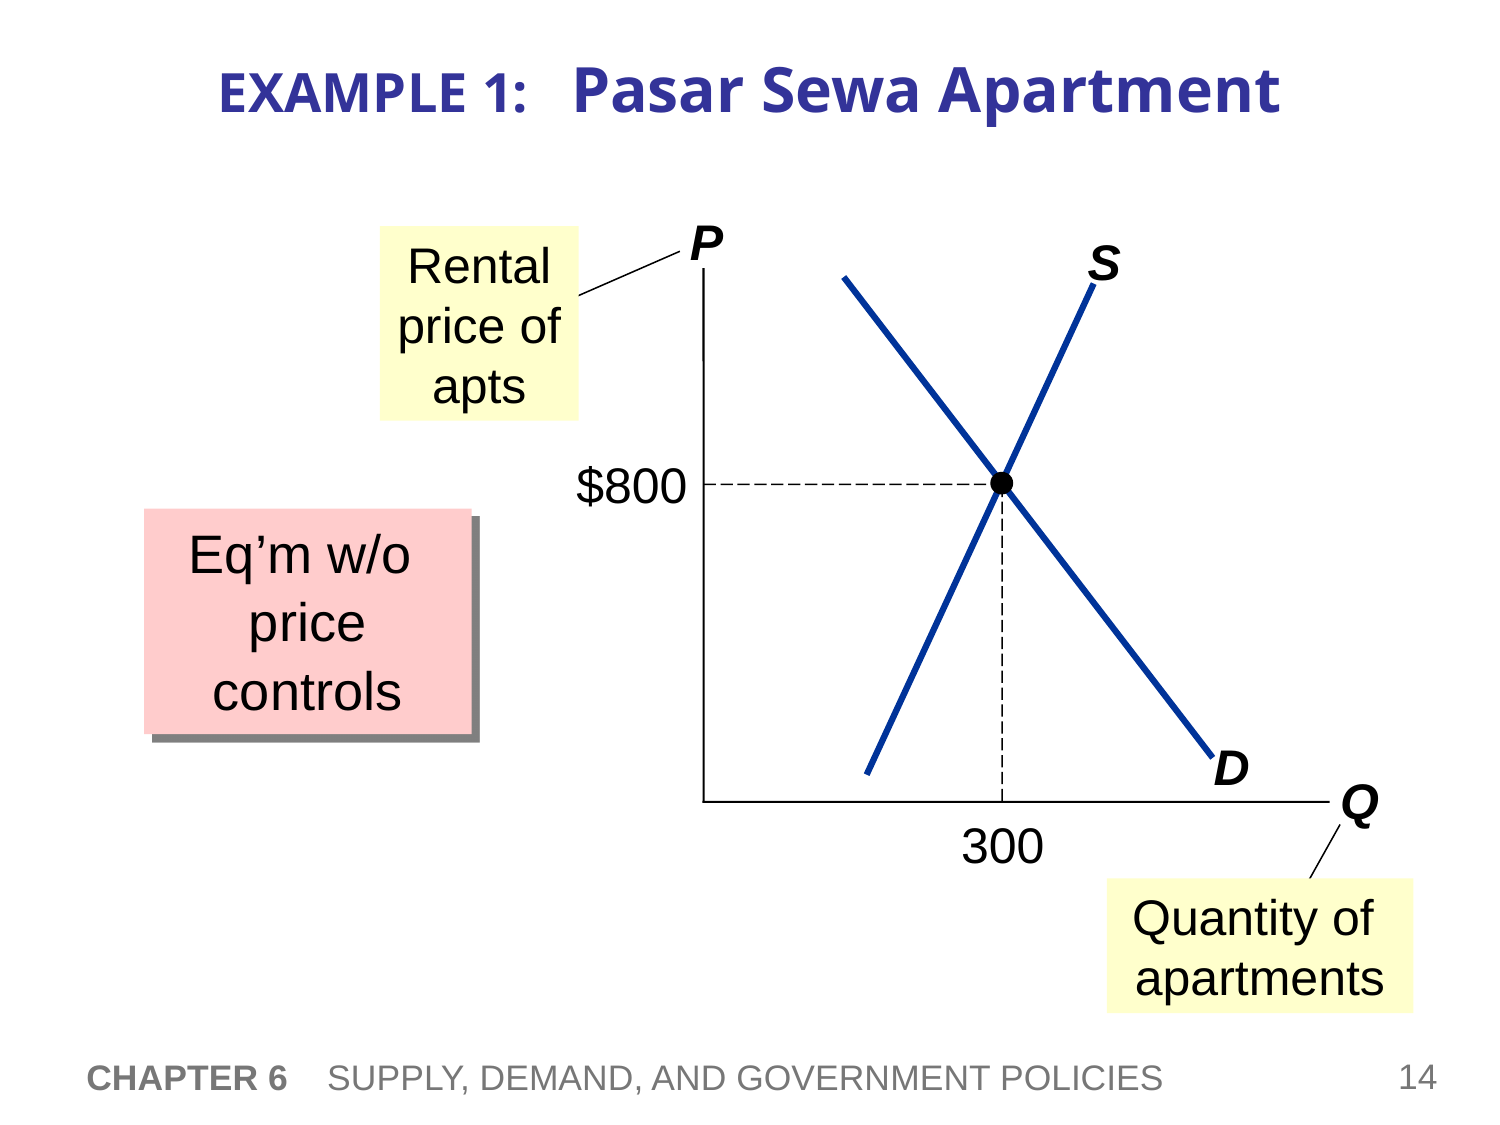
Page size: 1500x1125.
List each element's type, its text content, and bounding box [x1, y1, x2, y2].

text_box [379, 225, 681, 421]
title EXAMPLE 1: Pasar Sewa Apartment [0, 34, 1500, 141]
list Eq’m w/o price controls [144, 508, 472, 735]
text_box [866, 222, 1147, 775]
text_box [843, 276, 861, 451]
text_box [533, 453, 1075, 874]
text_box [1106, 824, 1414, 1014]
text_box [1081, 276, 1274, 803]
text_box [671, 202, 1398, 838]
footer CHAPTER 6 SUPPLY, DEMAND, AND GOVERNMENT POLICIES [71, 1043, 1360, 1110]
